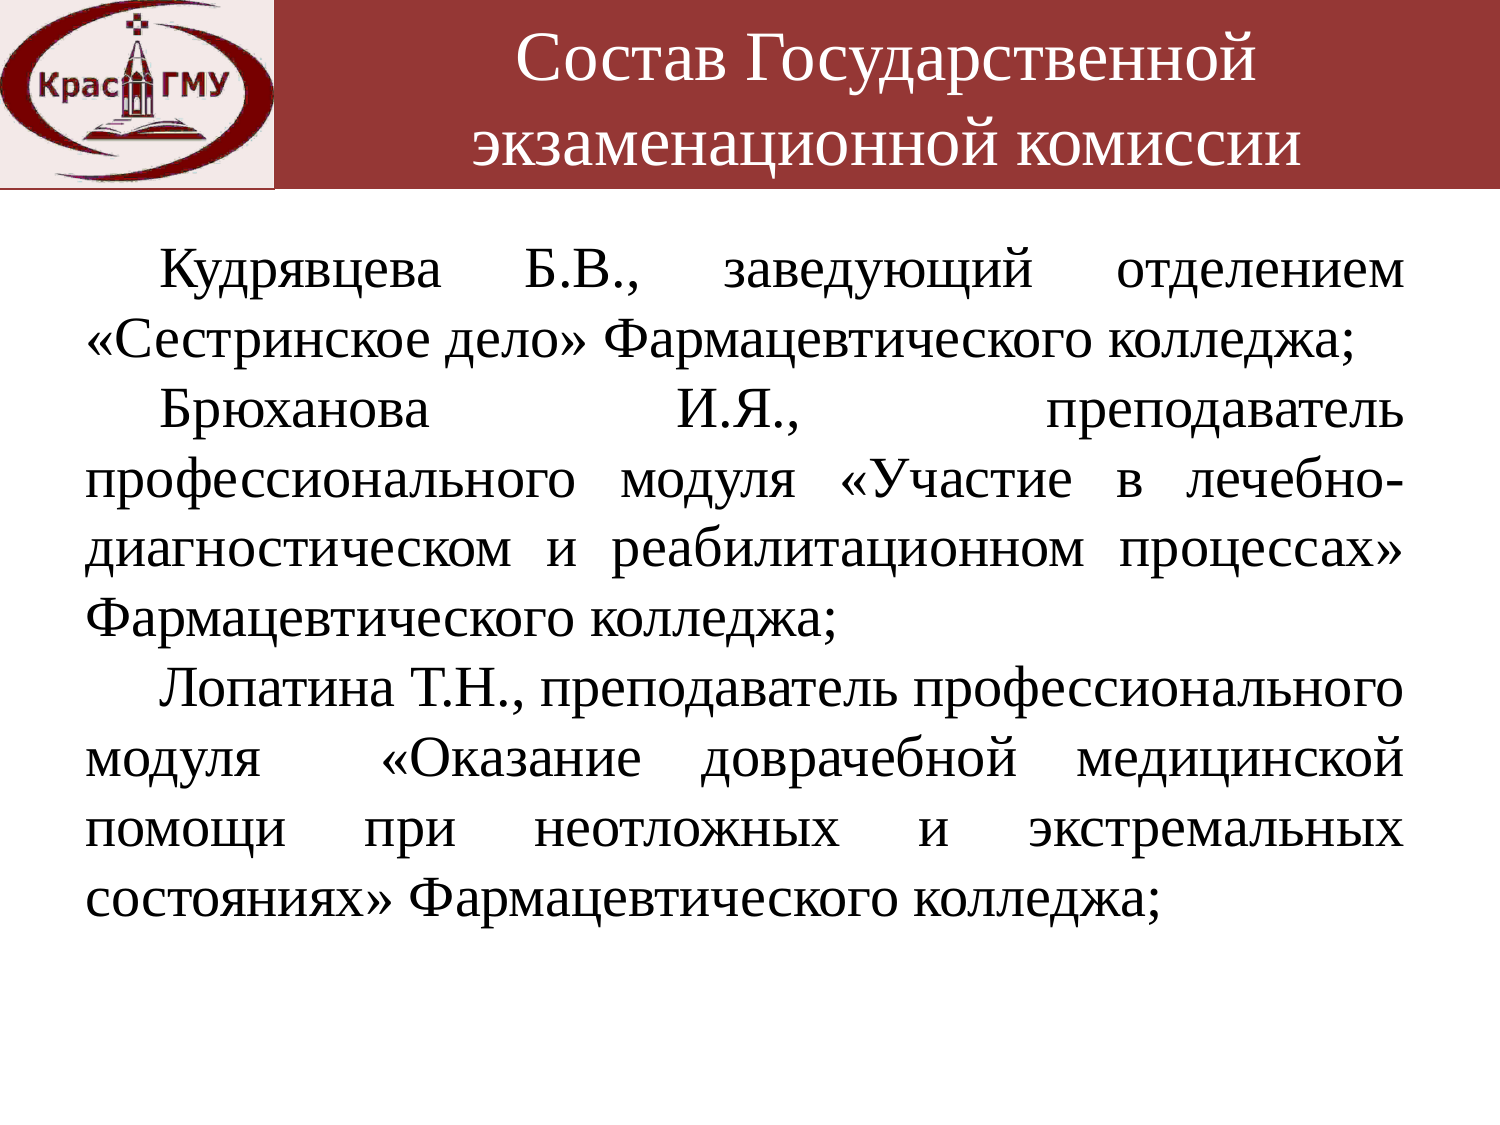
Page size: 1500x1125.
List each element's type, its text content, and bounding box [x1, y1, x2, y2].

list Кудрявцева Б.В., заведующий отделением «Сестринское дело» Фармацевтического колледжа; Брюханова И.Я., преподаватель профессионального модуля «Участие в лечебно-диагностическом и реабилитационном процессах» Фармацевтического колледжа; Лопатина Т.Н., преподаватель профессионального модуля «Оказание доврачебной медицинской помощи при неотложных и экстремальных состояниях» Фармацевтического колледжа; [70, 235, 1421, 1096]
text_box Состав Государственной экзаменационной комиссии [275, 0, 1500, 189]
text_box [70, 46, 1421, 235]
picture [0, 0, 274, 189]
